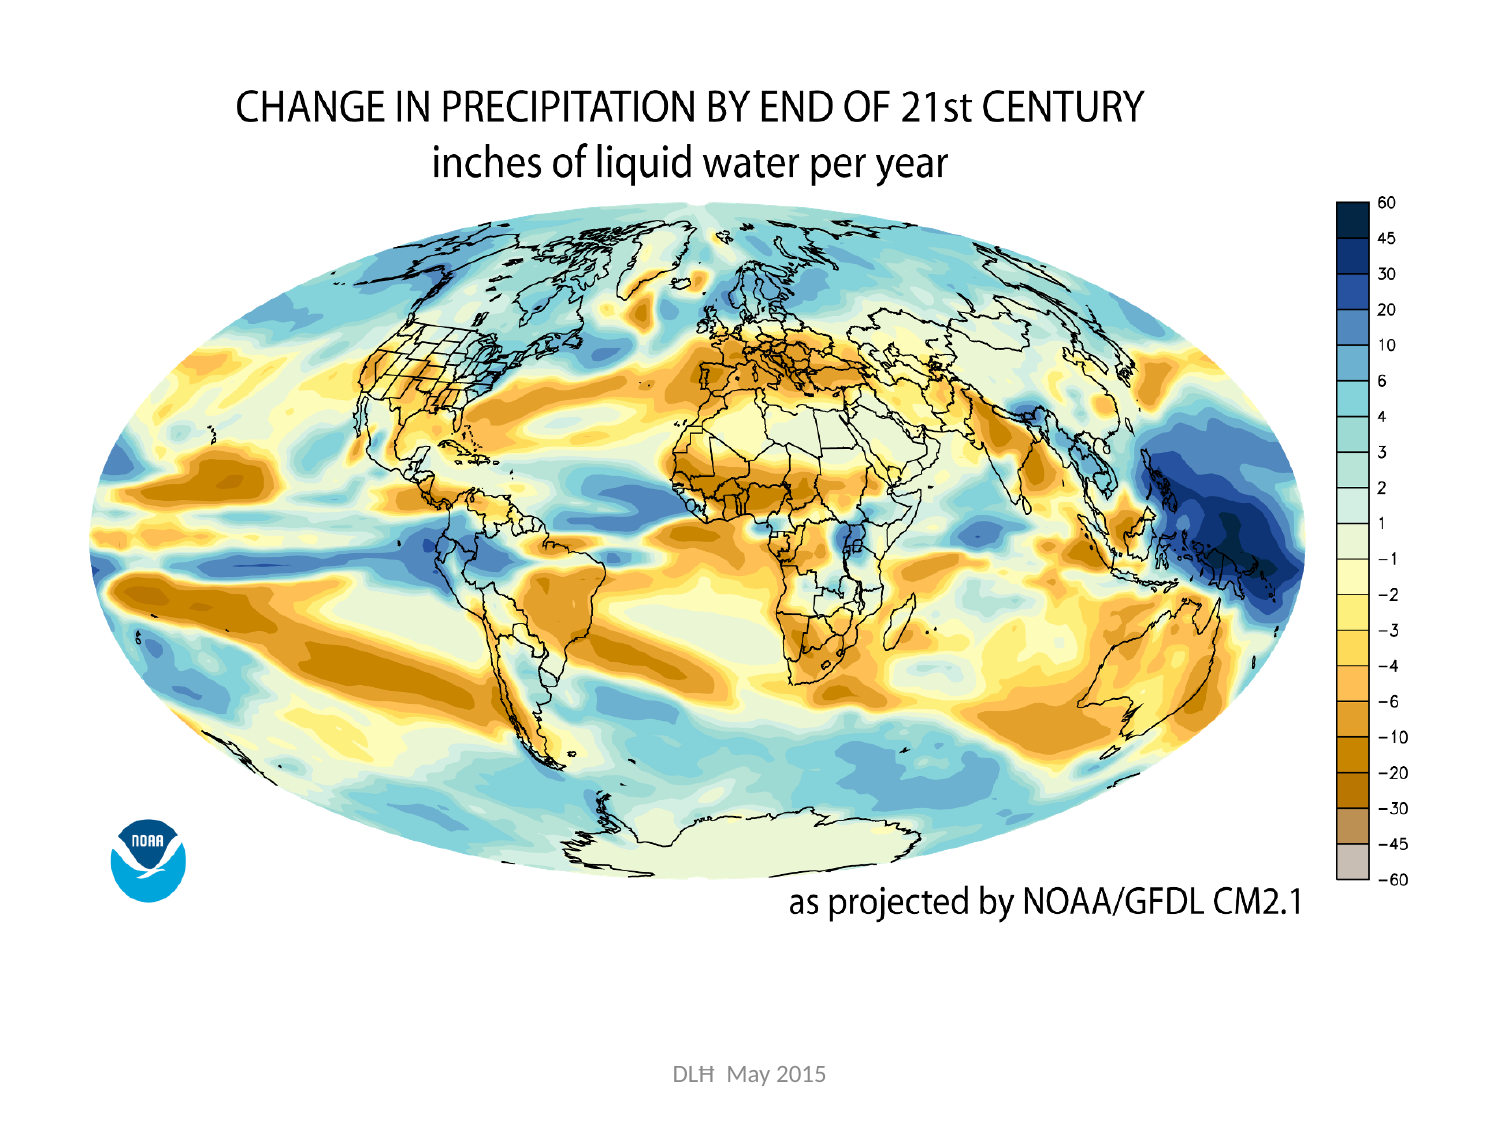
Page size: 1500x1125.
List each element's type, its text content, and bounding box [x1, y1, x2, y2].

picture [0, 30, 1500, 977]
footer DLĦ May 2015 [512, 1042, 988, 1103]
